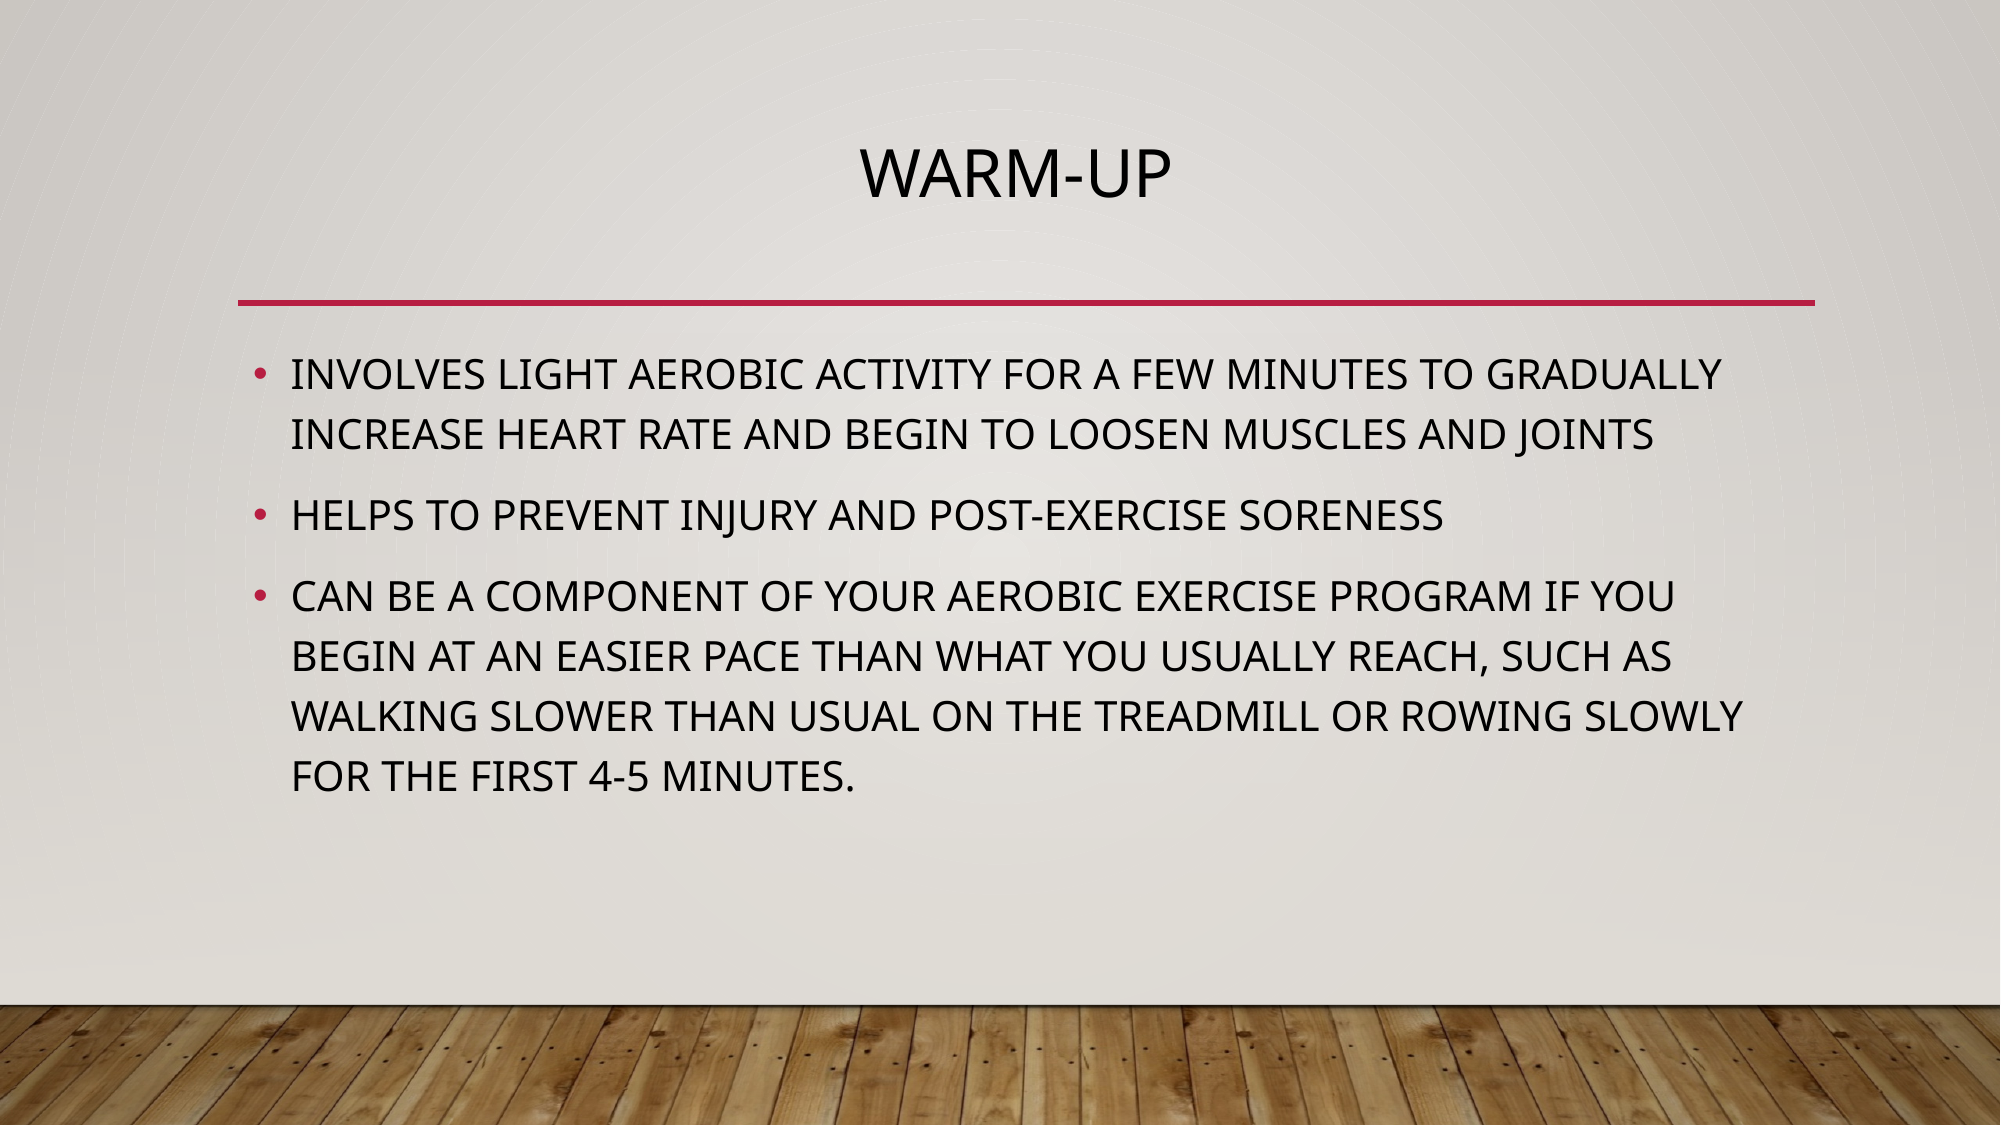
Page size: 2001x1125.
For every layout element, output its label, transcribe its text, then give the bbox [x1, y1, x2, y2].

title WARM-UP [238, 131, 1814, 305]
list INVOLVES LIGHT AEROBIC ACTIVITY FOR A FEW MINUTES TO GRADUALLY INCREASE HEART RATE AND BEGIN TO LOOSEN MUSCLES AND JOINTS HELPS TO PREVENT INJURY AND POST-EXERCISE SORENESS CAN BE A COMPONENT OF YOUR AEROBIC EXERCISE PROGRAM IF YOU BEGIN AT AN EASIER PACE THAN WHAT YOU USUALLY REACH, SUCH AS WALKING SLOWER THAN USUAL ON THE TREADMILL OR ROWING SLOWLY FOR THE FIRST 4-5 MINUTES. [238, 330, 1814, 897]
picture [0, 1005, 2000, 1125]
